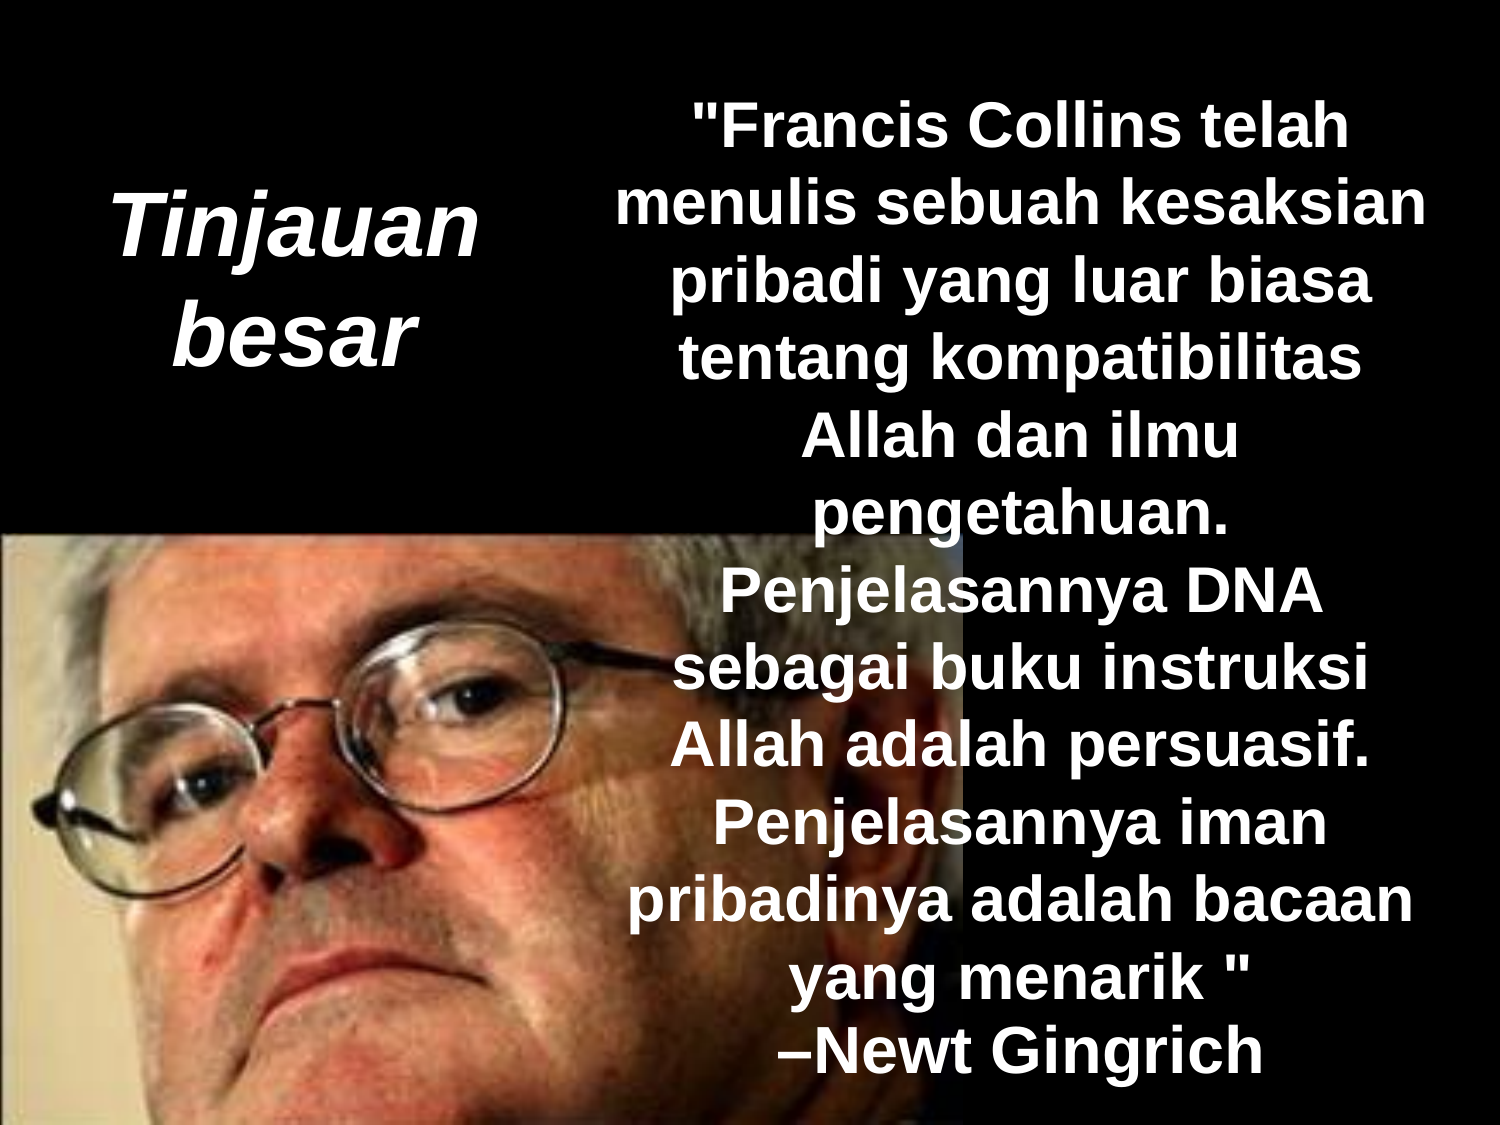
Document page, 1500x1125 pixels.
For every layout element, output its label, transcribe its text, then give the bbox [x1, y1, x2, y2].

subtitle "Francis Collins telah menulis sebuah kesaksian pribadi yang luar biasa tentang kompatibilitas Allah dan ilmu pengetahuan. Penjelasannya DNA sebagai buku instruksi Allah adalah persuasif. Penjelasannya iman pribadinya adalah bacaan yang menarik " [587, 75, 1455, 938]
picture [0, 533, 963, 1125]
title Tinjauan besar [0, 37, 588, 513]
text_box –Newt Gingrich [966, 999, 1492, 1100]
